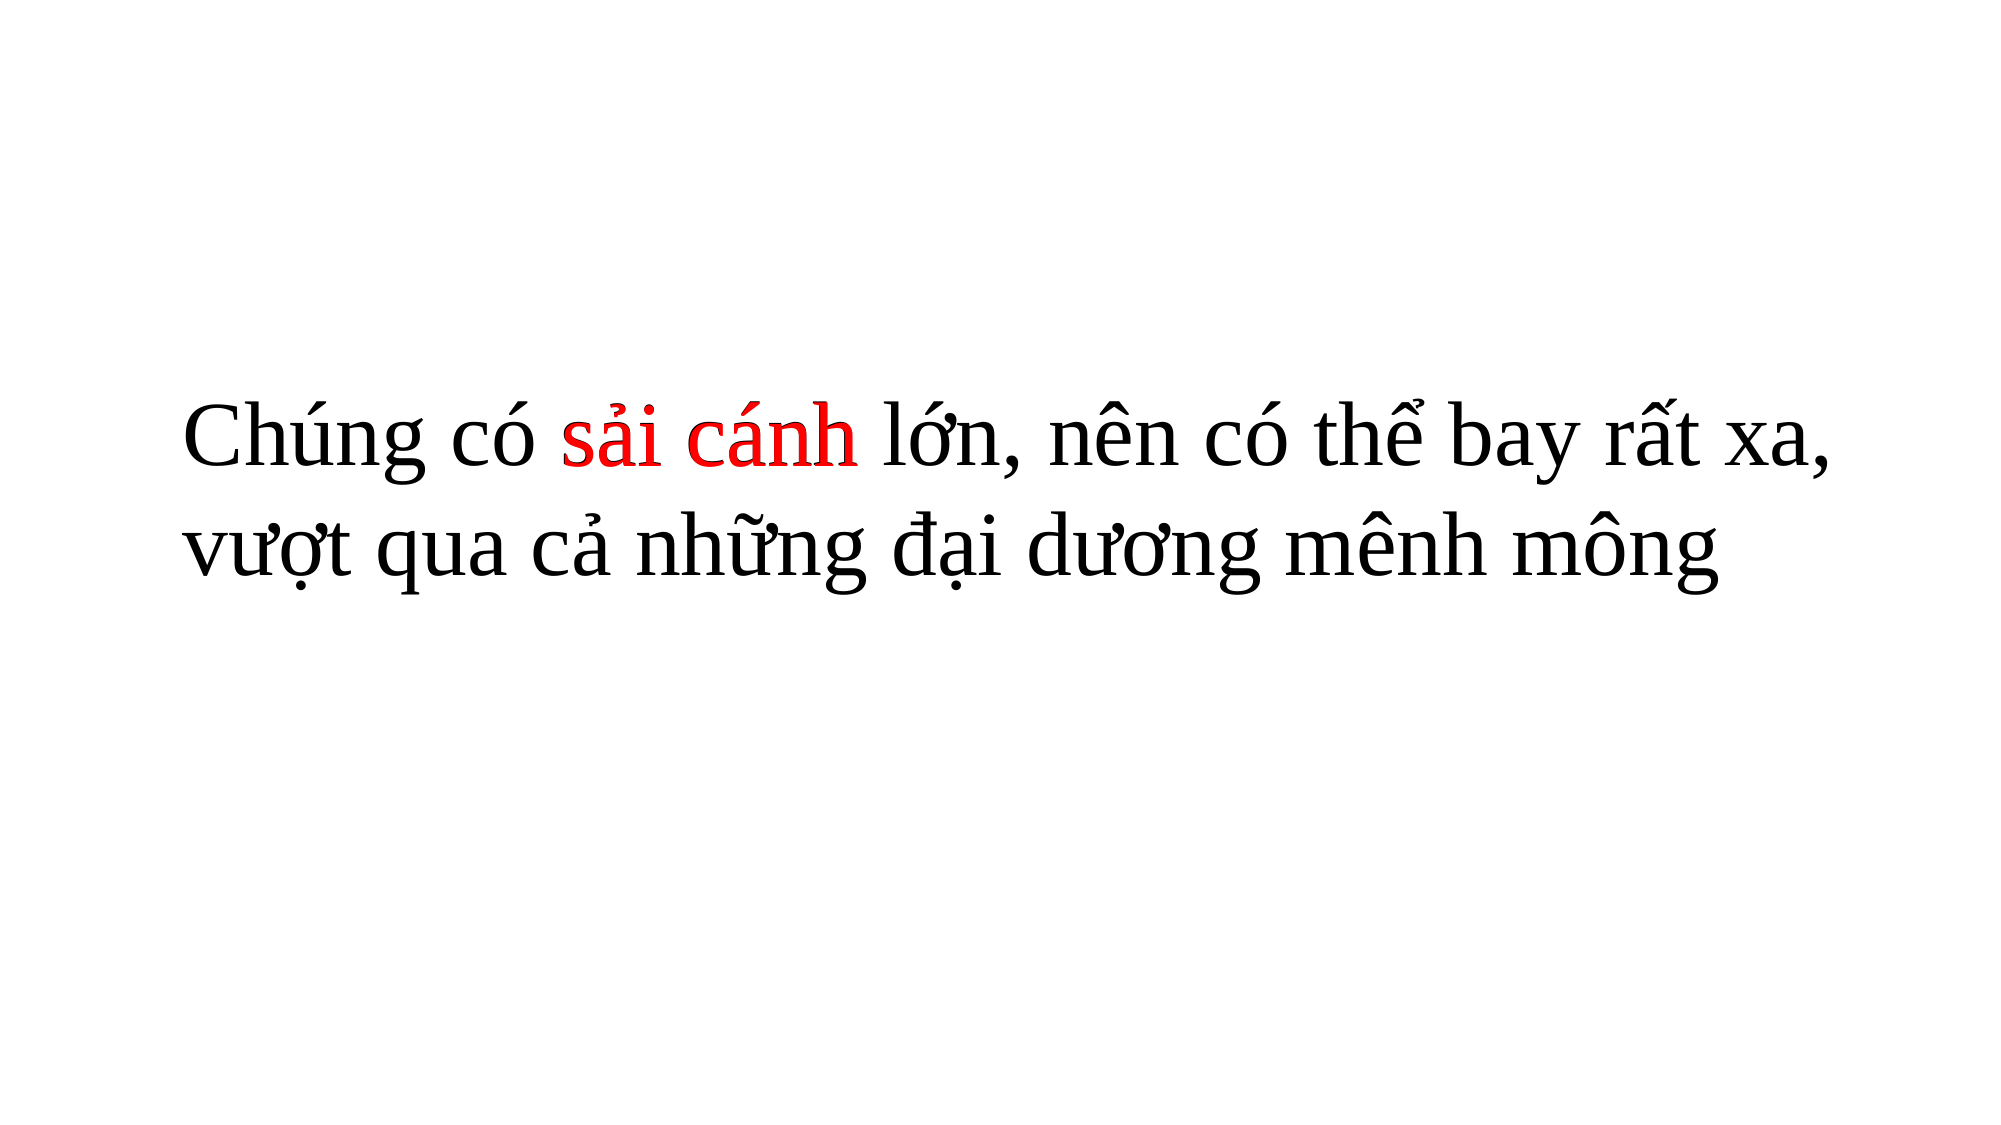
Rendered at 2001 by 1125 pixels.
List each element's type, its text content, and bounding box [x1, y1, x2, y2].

text_box Chúng có sải cánh lớn, nên có thể bay rất xa, vượt qua cả những đại dương mênh mông [168, 366, 1853, 602]
text_box sải cánh [546, 367, 1065, 493]
